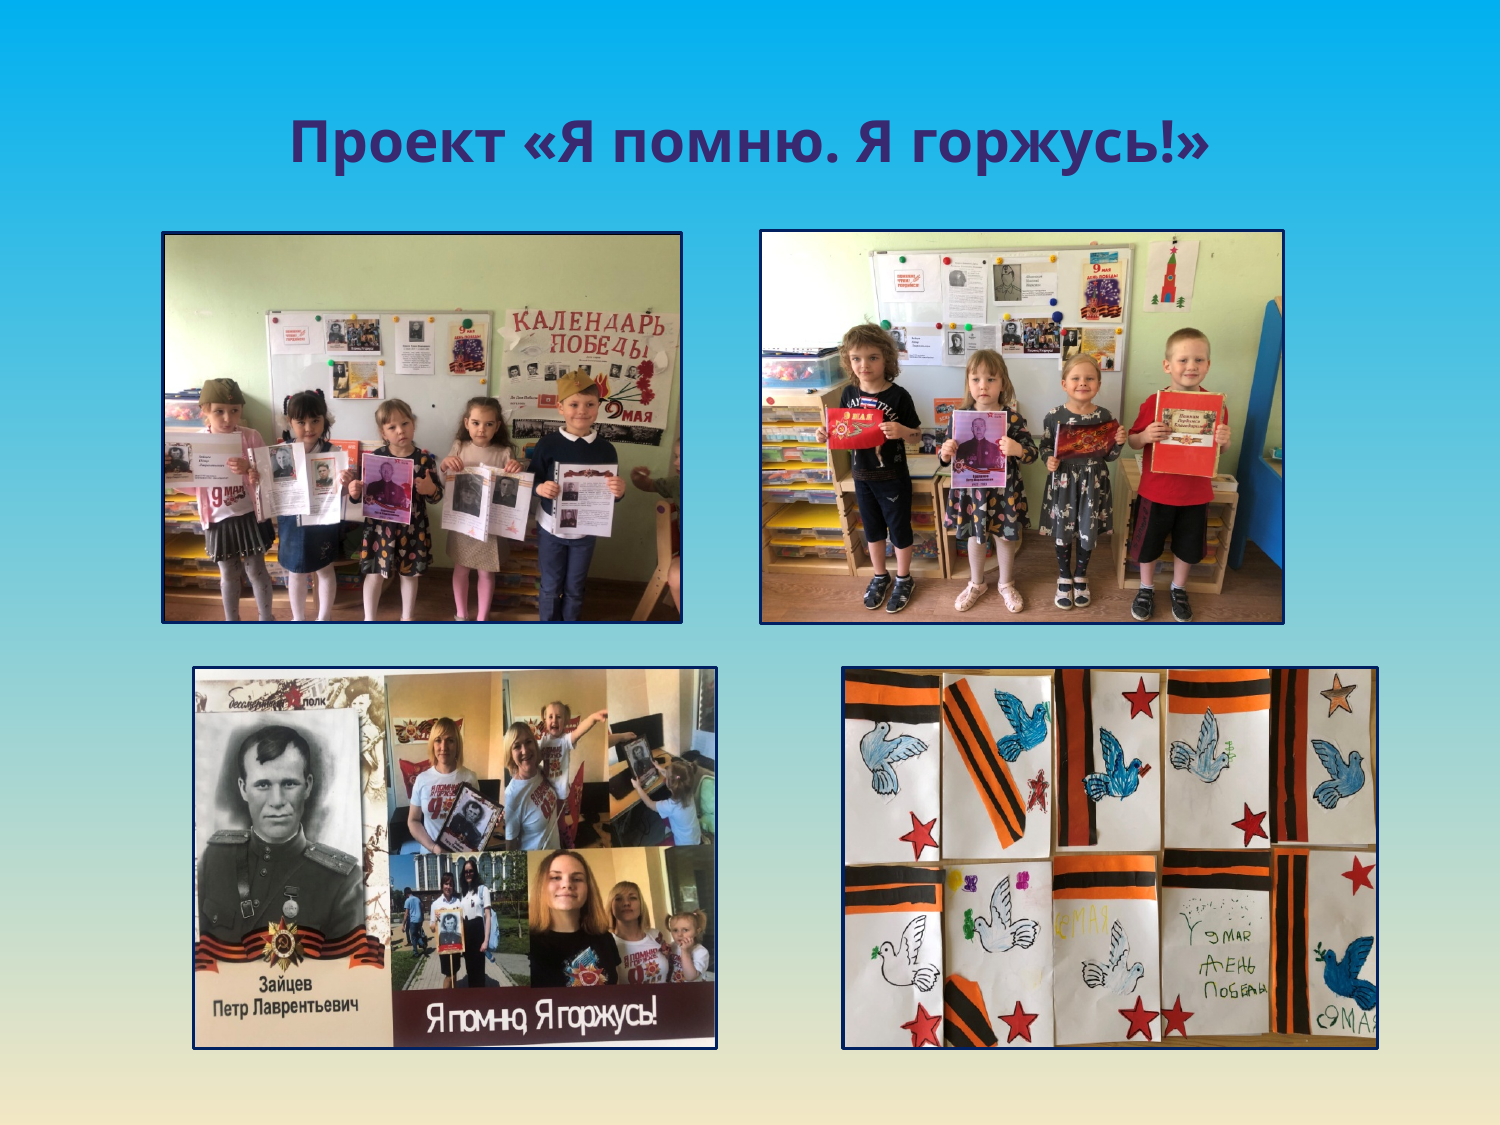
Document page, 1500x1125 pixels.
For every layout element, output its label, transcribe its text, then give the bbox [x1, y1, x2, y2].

picture [194, 668, 715, 1048]
picture [761, 231, 1282, 622]
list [163, 234, 680, 622]
picture [844, 668, 1377, 1048]
title Проект «Я помню. Я горжусь!» [75, 45, 1425, 233]
